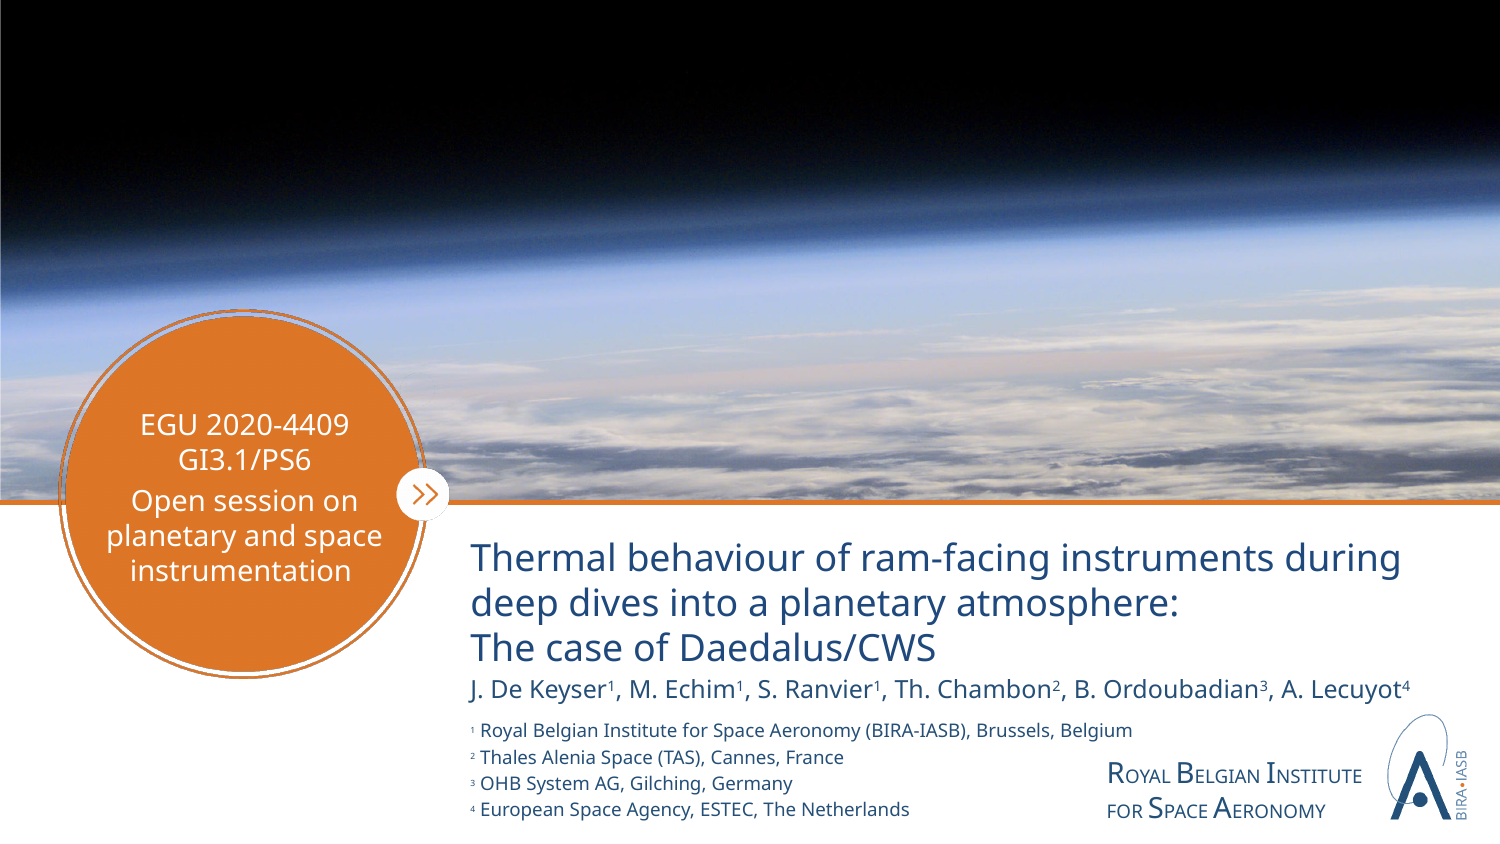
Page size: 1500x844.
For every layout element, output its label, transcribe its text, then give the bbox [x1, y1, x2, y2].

text_box Thermal behaviour of ram-facing instruments during deep dives into a planetary atmosphere: The case of Daedalus/CWS J. De Keyser1, M. Echim1, S. Ranvier1, Th. Chambon2, B. Ordoubadian3, A. Lecuyot4 1 Royal Belgian Institute for Space Aeronomy (BIRA-IASB), Brussels, Belgium 2 Thales Alenia Space (TAS), Cannes, France 3 OHB System AG, Gilching, Germany 4 European Space Agency, ESTEC, The Netherlands [459, 528, 1437, 722]
picture [0, 0, 1500, 692]
picture [1361, 706, 1493, 829]
text_box ROYAL BELGIAN INSTITUTE FOR SPACE AERONOMY [1095, 748, 1356, 830]
